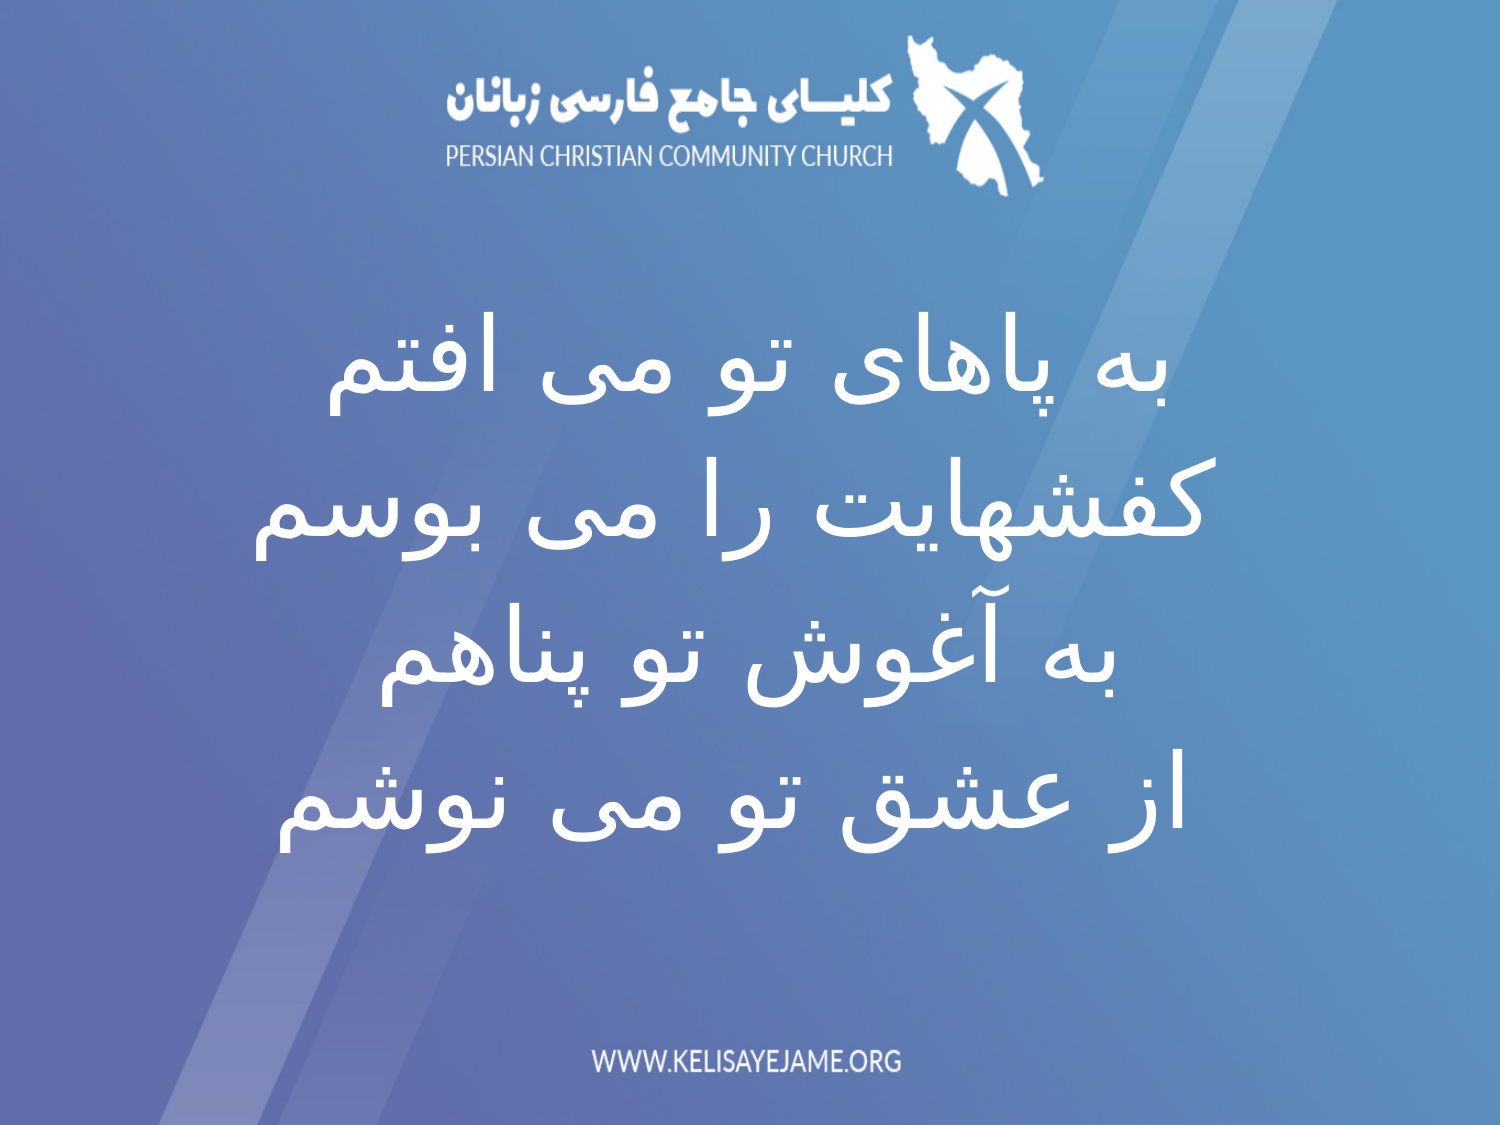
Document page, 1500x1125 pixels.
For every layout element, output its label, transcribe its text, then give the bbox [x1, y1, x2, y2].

subtitle به پاهای تو می افتم كفشهایت را می بوسم به آغوش تو پناهم از عشق تو می نوشم [0, 0, 1500, 1125]
